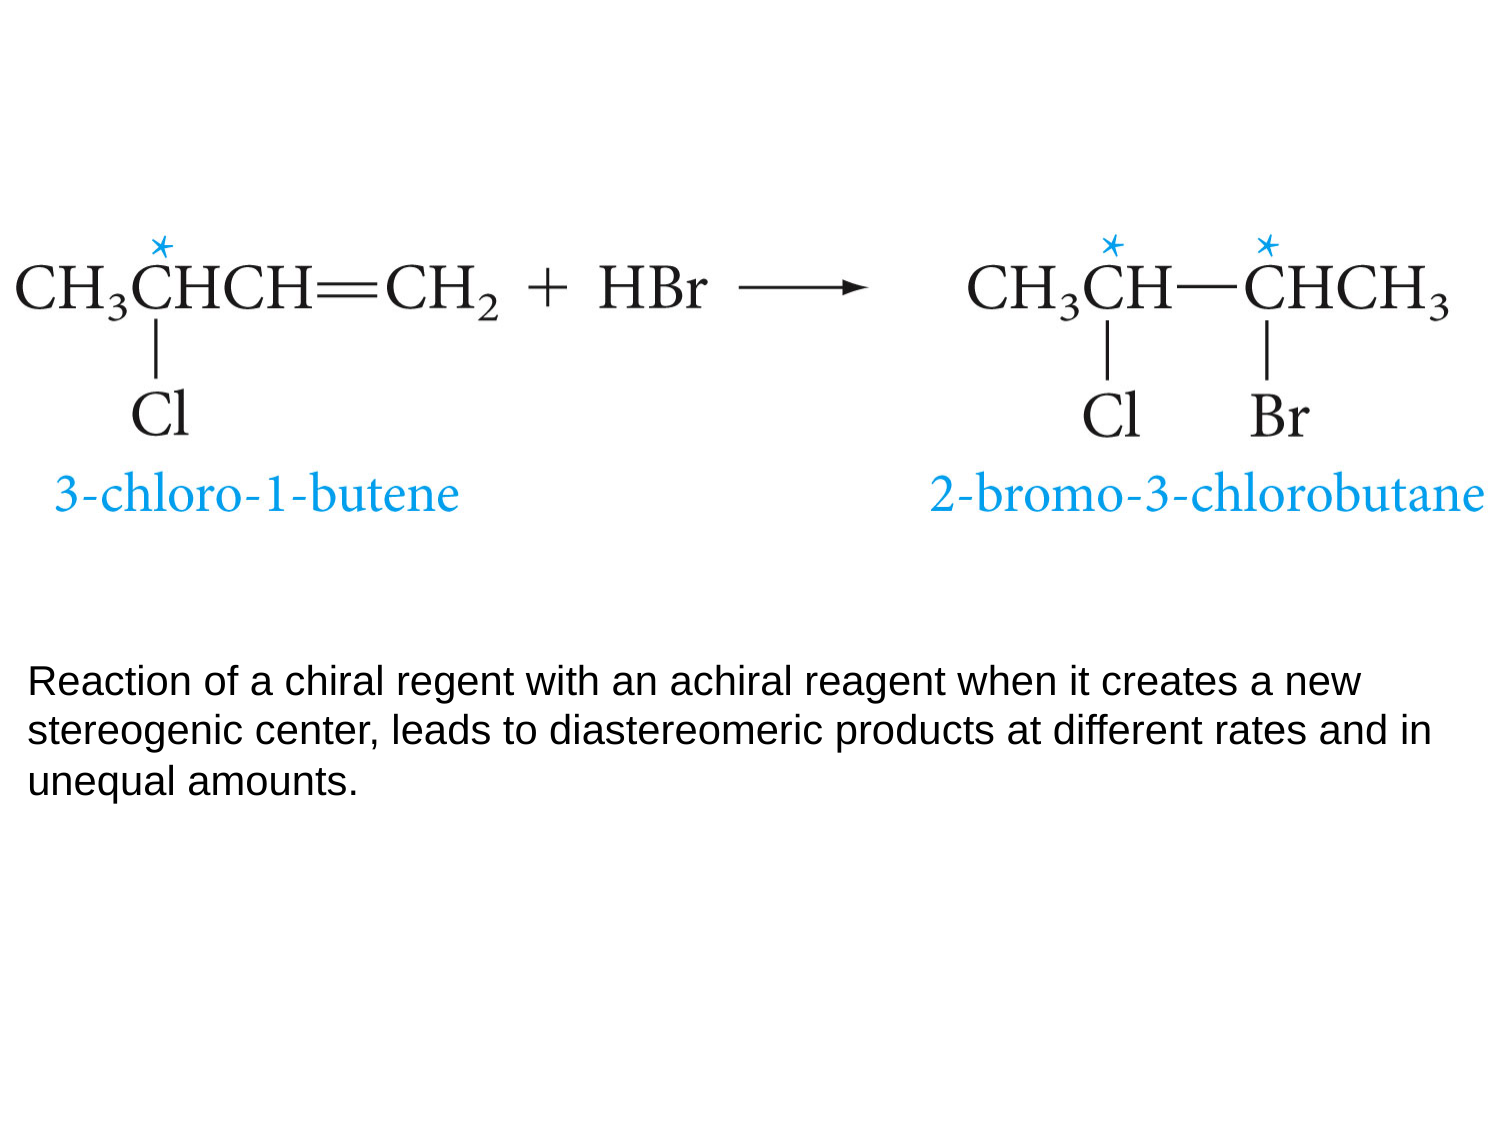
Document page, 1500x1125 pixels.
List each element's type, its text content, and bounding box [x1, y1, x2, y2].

text_box Reaction of a chiral regent with an achiral reagent when it creates a new stereogenic center, leads to diastereomeric products at different rates and in unequal amounts. [12, 645, 1488, 811]
picture [0, 224, 1500, 532]
